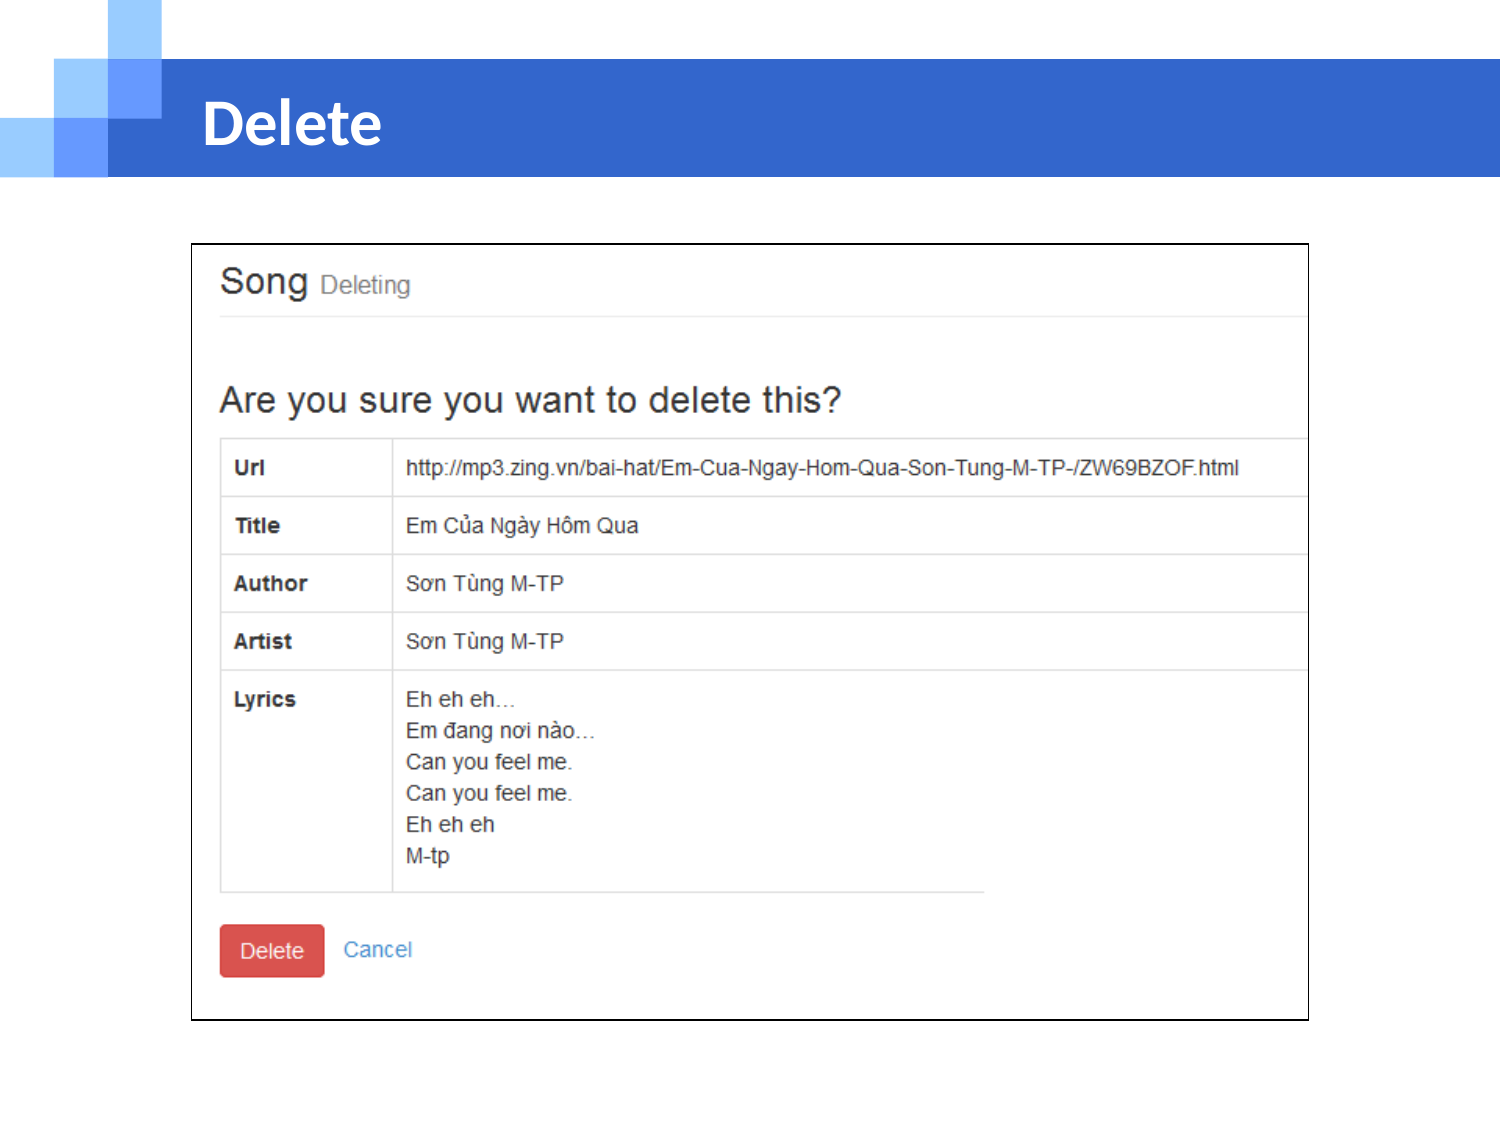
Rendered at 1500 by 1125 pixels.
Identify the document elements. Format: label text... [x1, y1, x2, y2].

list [192, 244, 1308, 1020]
title Delete [187, 62, 438, 176]
